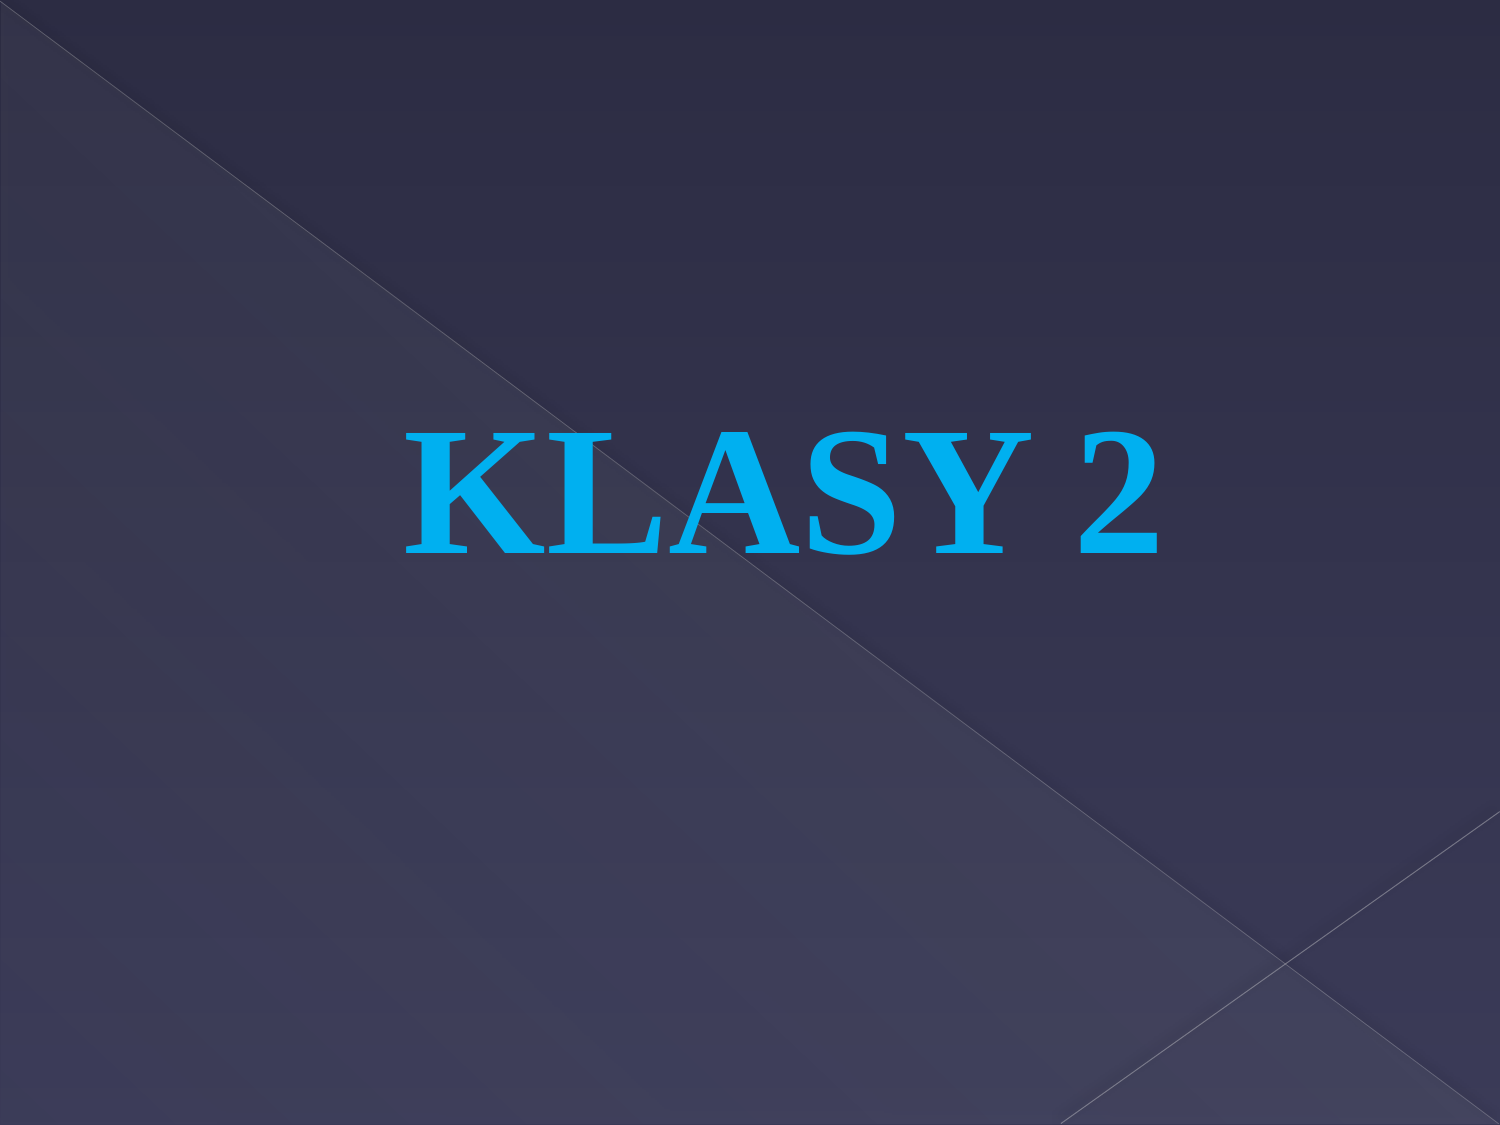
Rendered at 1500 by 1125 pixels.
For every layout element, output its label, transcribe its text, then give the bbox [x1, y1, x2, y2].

title KLASY 2 [70, 386, 1421, 575]
